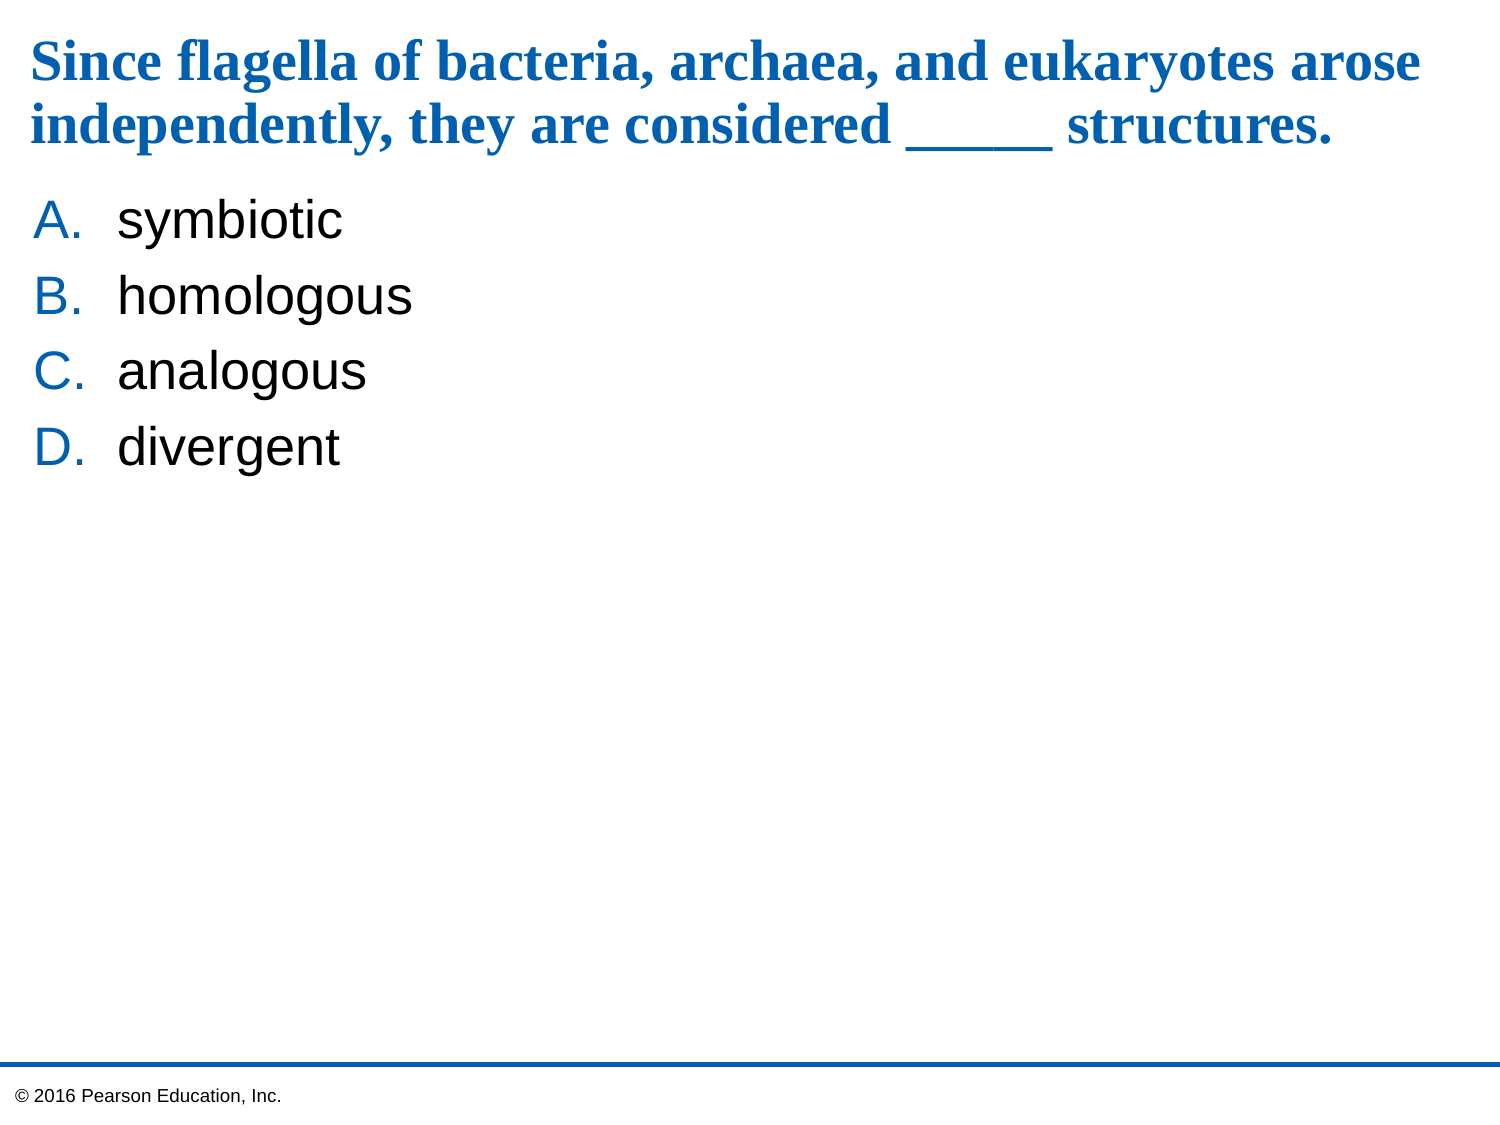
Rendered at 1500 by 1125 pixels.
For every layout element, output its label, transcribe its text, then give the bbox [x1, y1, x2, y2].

list symbiotic homologous analogous divergent [23, 184, 1464, 1043]
title Since flagella of bacteria, archaea, and eukaryotes arose independently, they are considered _____ structures. [29, 29, 1470, 165]
footer © 2016 Pearson Education, Inc. [0, 1064, 507, 1125]
